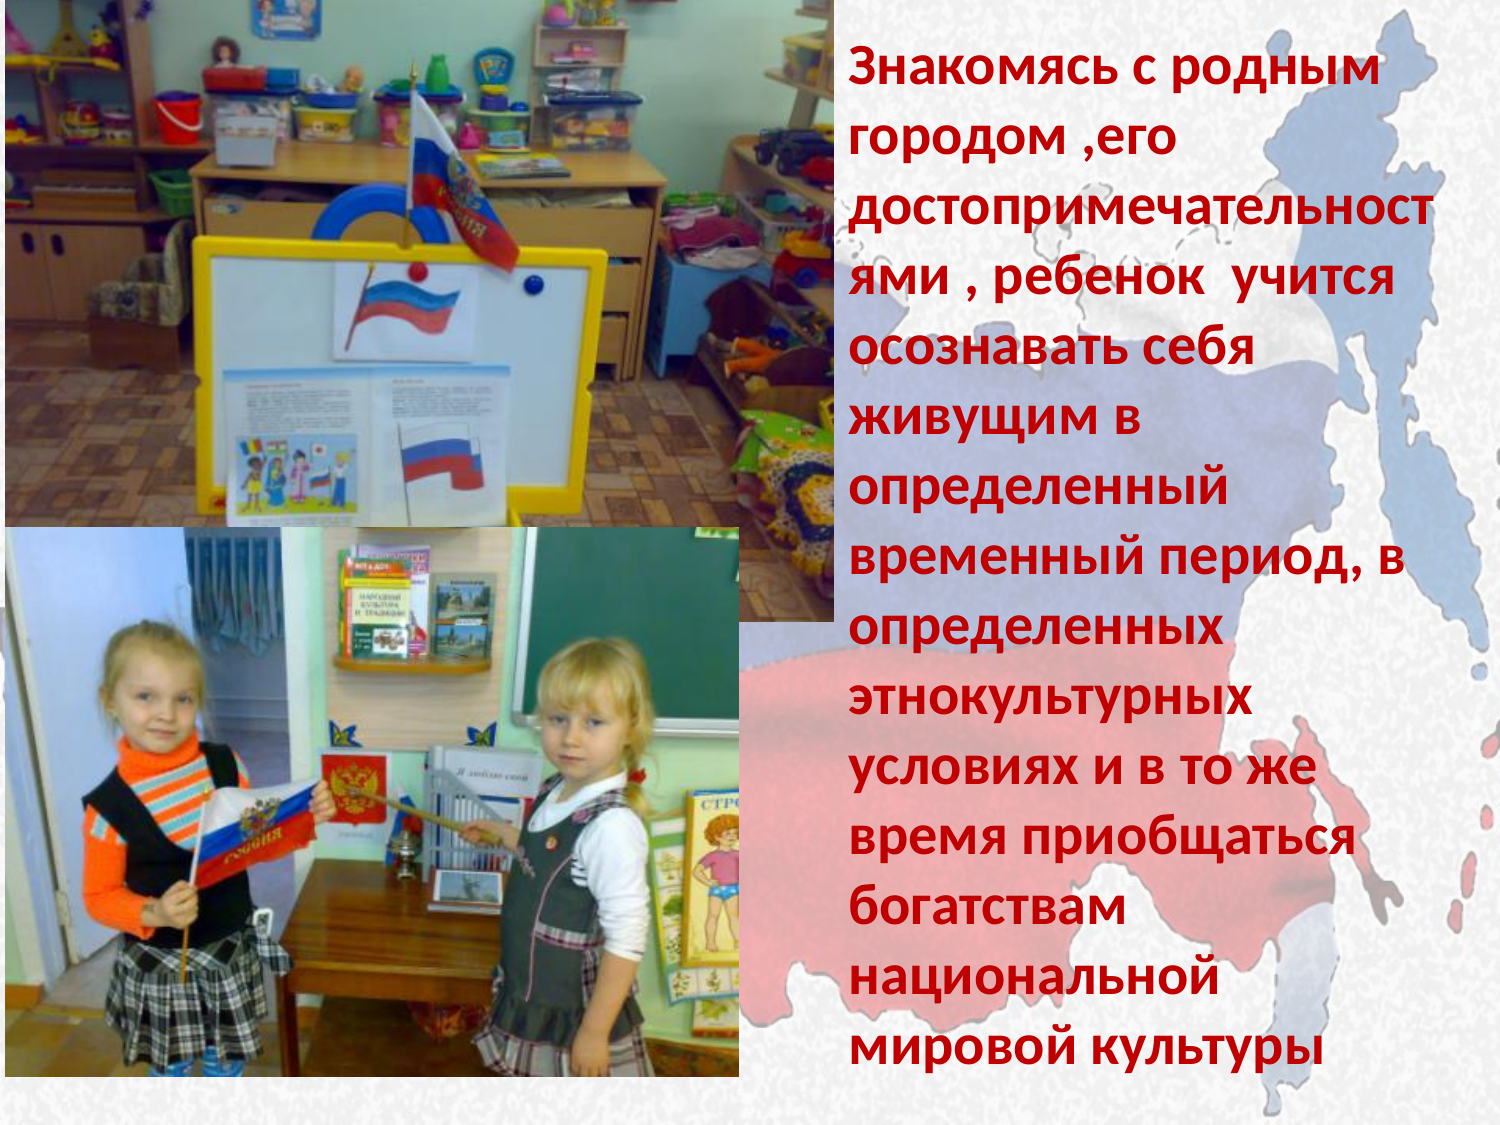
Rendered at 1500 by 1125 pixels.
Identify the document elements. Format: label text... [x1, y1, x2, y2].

text_box Знакомясь с родным городом ,его достопримечательностями , ребенок учится осознавать себя живущим в определенный временный период, в определенных этнокультурных условиях и в то же время приобщаться богатствам национальной мировой культуры [833, 19, 1471, 1084]
picture [4, 0, 835, 1078]
